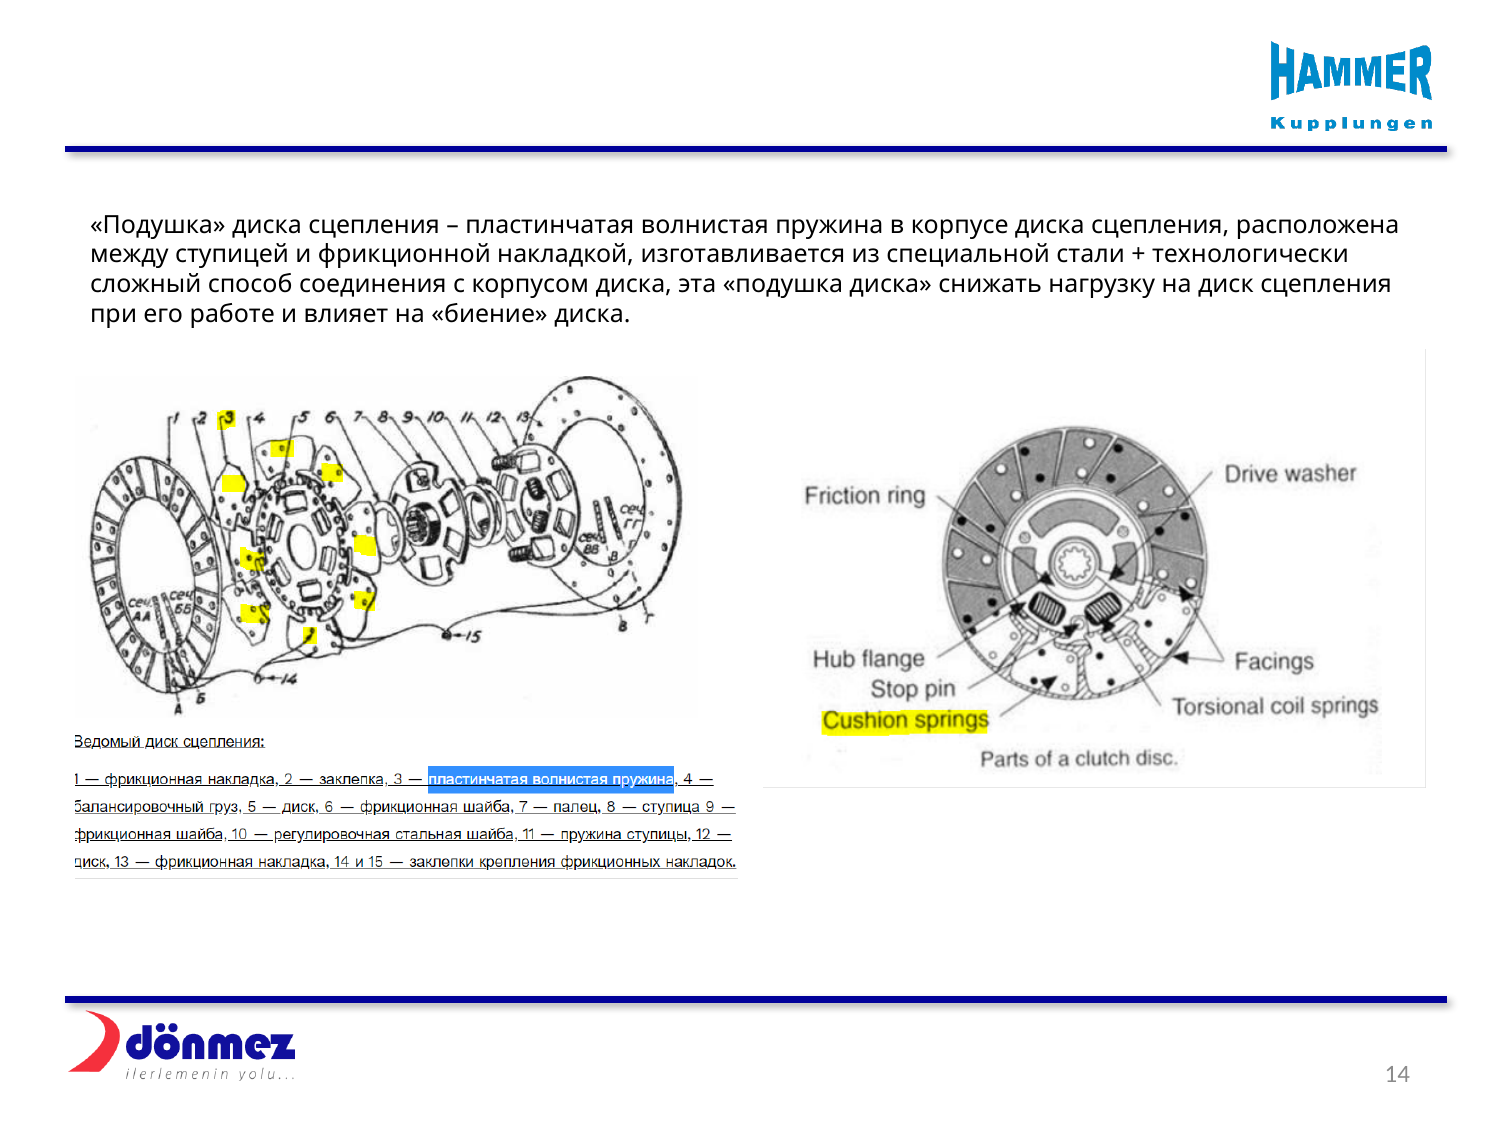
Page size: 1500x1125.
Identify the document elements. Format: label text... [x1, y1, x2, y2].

slide_number 14 [1074, 1042, 1425, 1103]
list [763, 349, 1427, 789]
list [74, 364, 738, 879]
title «Подушка» диска сцепления – пластинчатая волнистая пружина в корпусе диска сцепления, расположена между ступицей и фрикционной накладкой, изготавливается из специальной стали + технологически сложный способ соединения с корпусом диска, эта «подушка диска» снижать нагрузку на диск сцепления при его работе и влияет на «биение» диска. [75, 174, 1425, 362]
picture [1271, 41, 1433, 131]
picture [67, 1010, 317, 1081]
